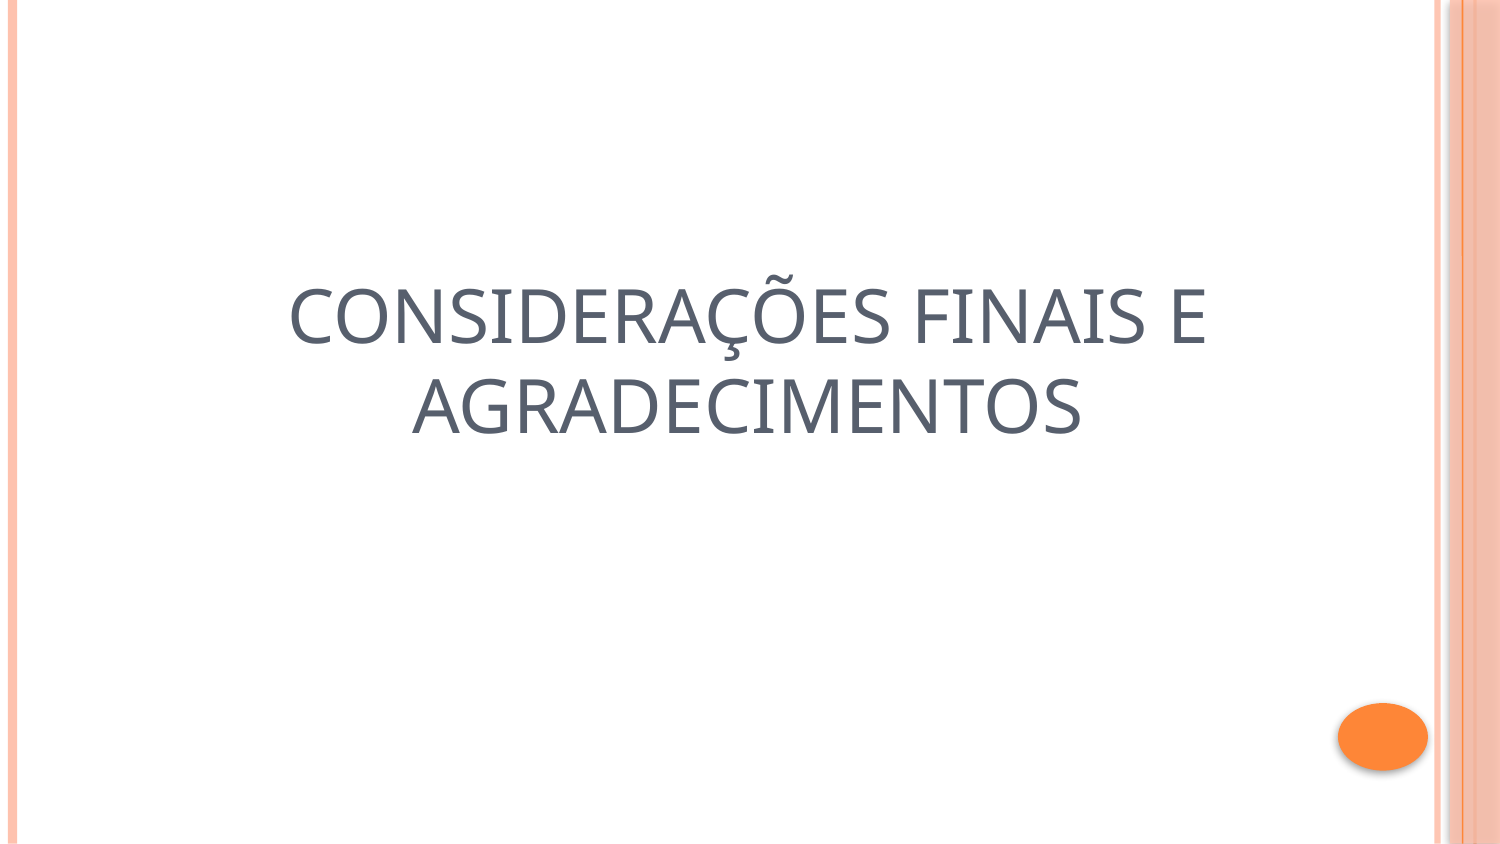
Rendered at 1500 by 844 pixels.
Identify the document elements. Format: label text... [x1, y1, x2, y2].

title CONSIDERAÇÕES FINAIS E AGRADECIMENTOS [135, 315, 1361, 457]
